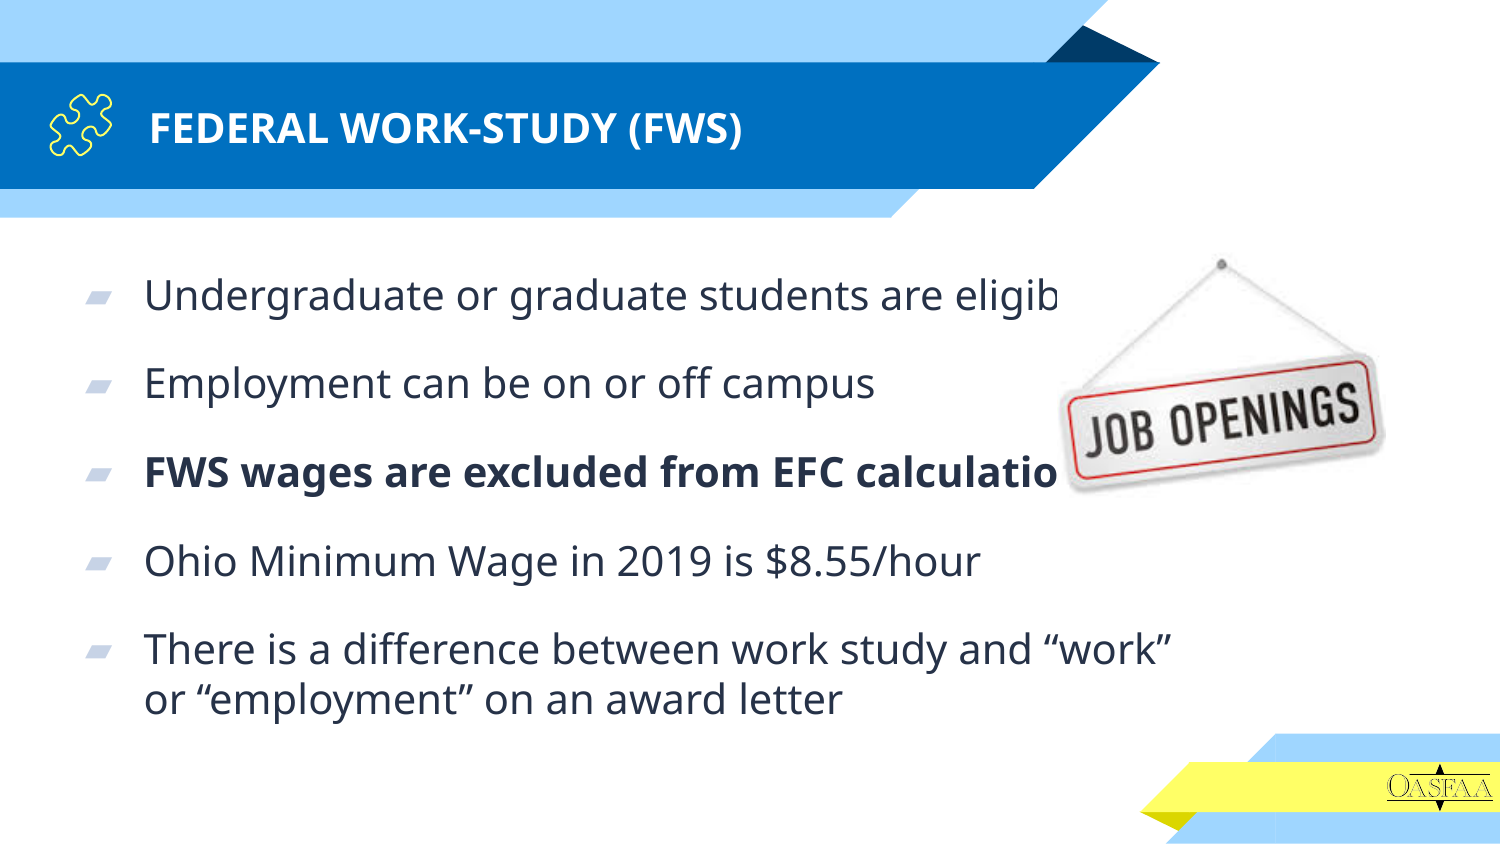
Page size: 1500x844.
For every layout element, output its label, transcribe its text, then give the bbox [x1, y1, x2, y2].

list Undergraduate or graduate students are eligible Employment can be on or off campus FWS wages are excluded from EFC calculation Ohio Minimum Wage in 2019 is $8.55/hour There is a difference between work study and “work” or “employment” on an award letter [53, 253, 1205, 832]
picture [1056, 213, 1386, 543]
picture [1387, 763, 1493, 812]
title FEDERAL WORK-STUDY (FWS) [133, 64, 1058, 190]
